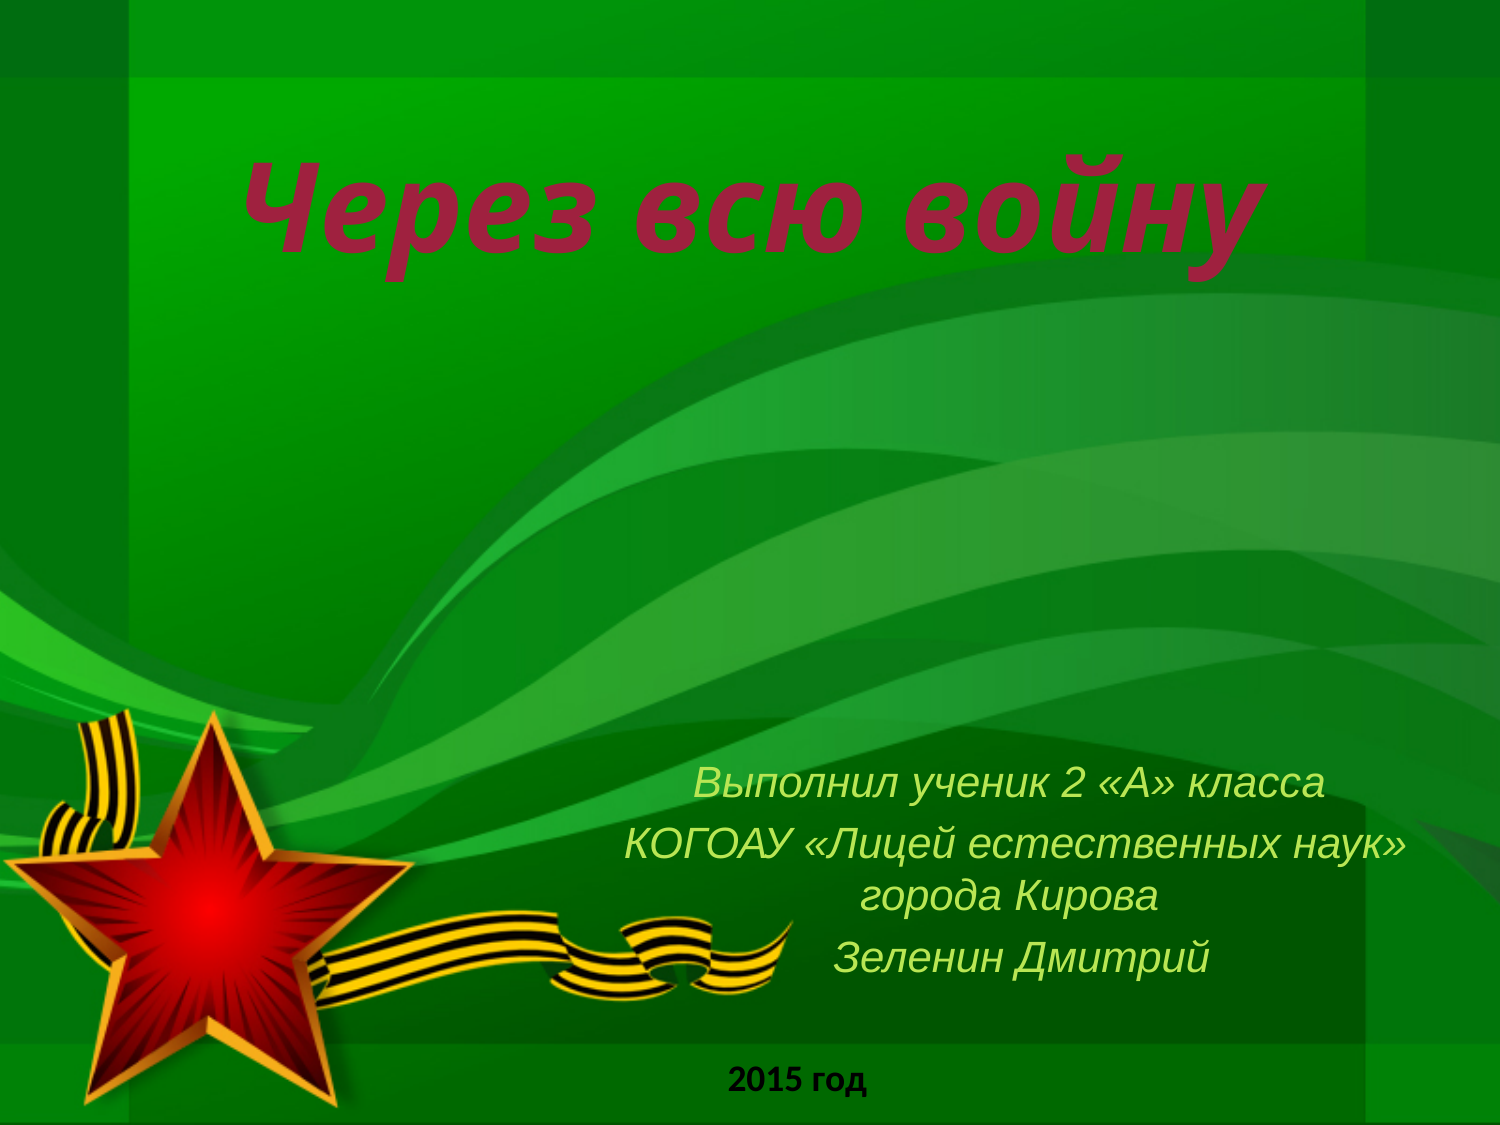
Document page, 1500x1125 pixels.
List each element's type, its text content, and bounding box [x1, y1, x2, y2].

picture [0, 0, 1500, 1125]
text_box 2015 год [631, 1046, 963, 1107]
title Через всю войну [112, 30, 1388, 374]
subtitle Выполнил ученик 2 «А» класса КОГОАУ «Лицей естественных наук» города Кирова Зеленин Дмитрий [572, 656, 1459, 1079]
